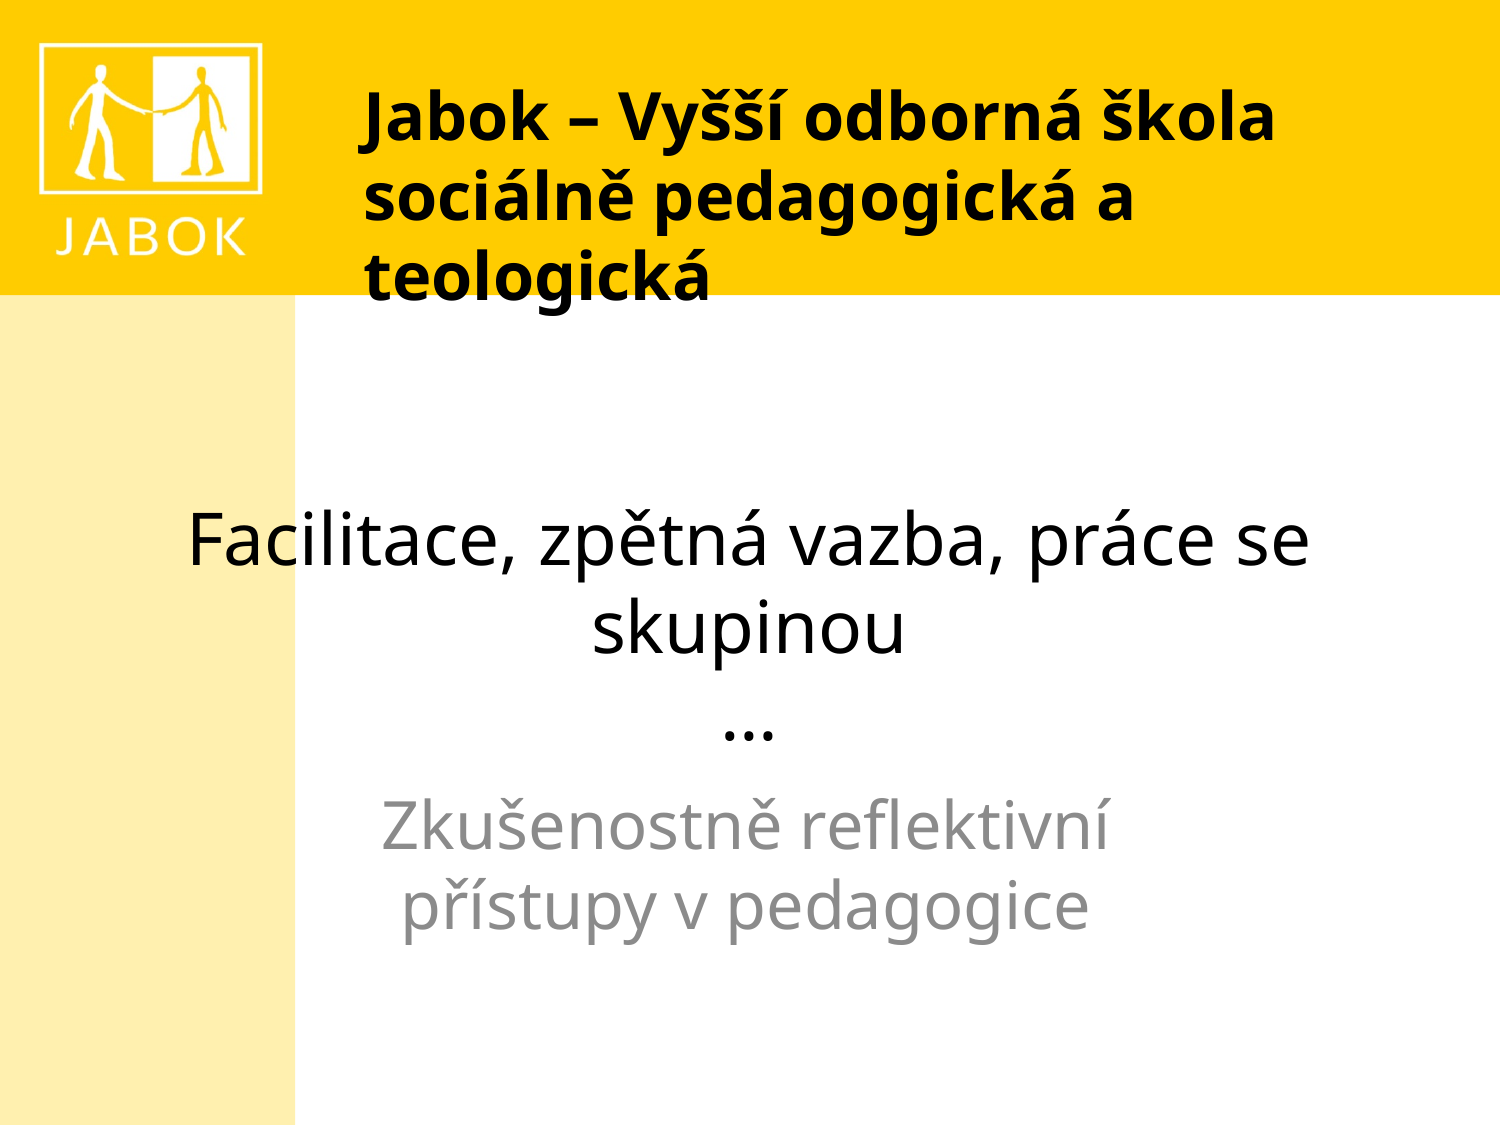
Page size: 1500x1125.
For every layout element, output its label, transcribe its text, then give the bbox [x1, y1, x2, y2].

picture [17, 19, 284, 275]
subtitle Zkušenostně reflektivní přístupy v pedagogice [324, 775, 1169, 1063]
title Facilitace, zpětná vazba, práce se skupinou … [112, 503, 1388, 745]
